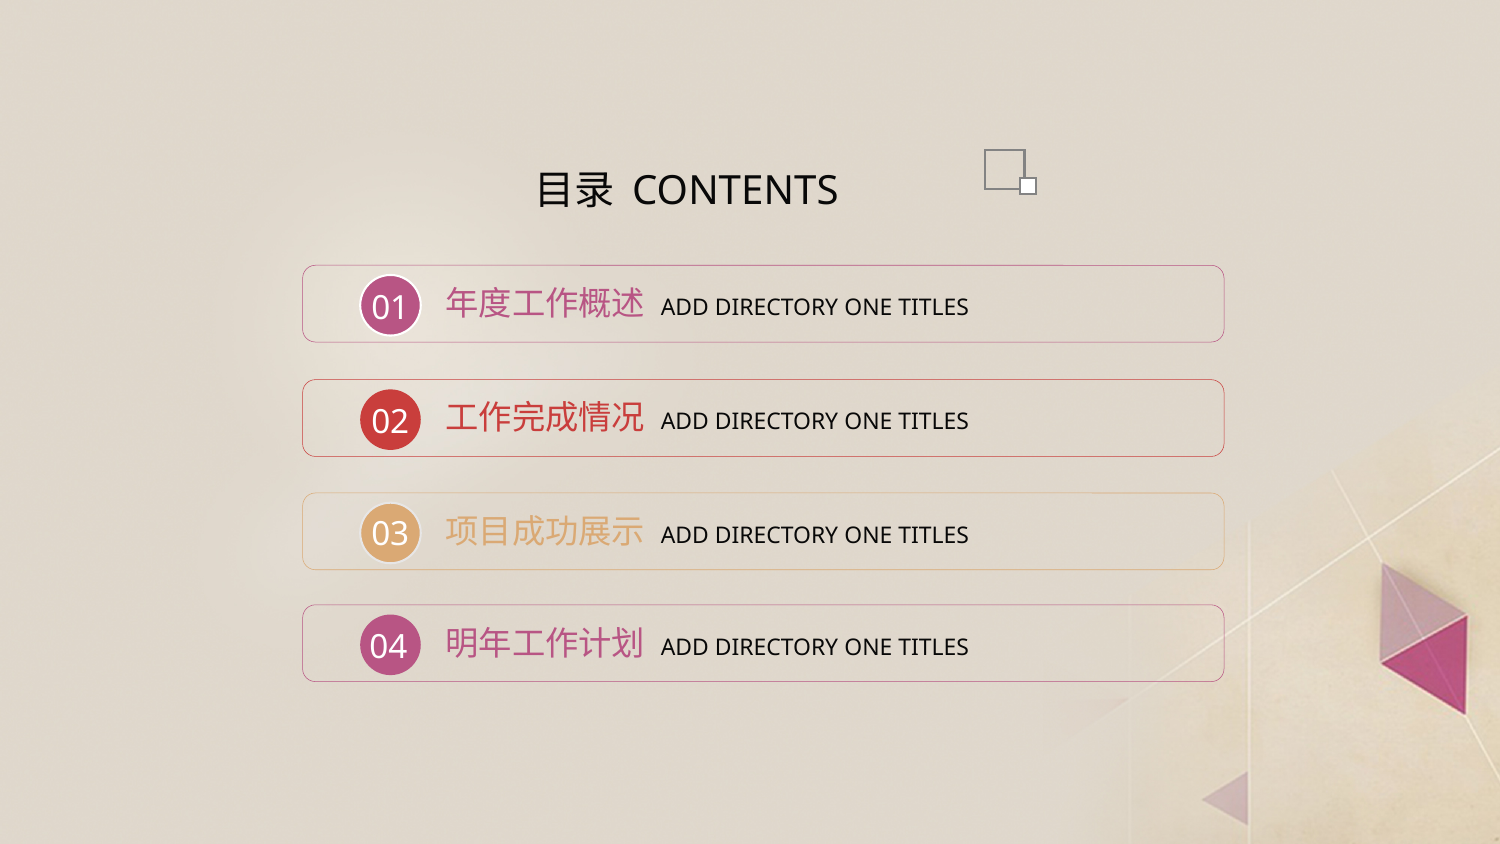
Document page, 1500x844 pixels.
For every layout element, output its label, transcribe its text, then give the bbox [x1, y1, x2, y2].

text_box [301, 603, 1226, 683]
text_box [355, 389, 991, 450]
picture [0, 0, 1500, 844]
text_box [353, 614, 991, 676]
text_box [355, 502, 991, 564]
text_box 目录 CONTENTS [519, 149, 967, 225]
text_box [984, 149, 1026, 190]
text_box [1019, 177, 1037, 195]
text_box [355, 274, 991, 336]
text_box [301, 491, 1226, 571]
text_box [301, 264, 1226, 344]
text_box [301, 378, 1226, 458]
